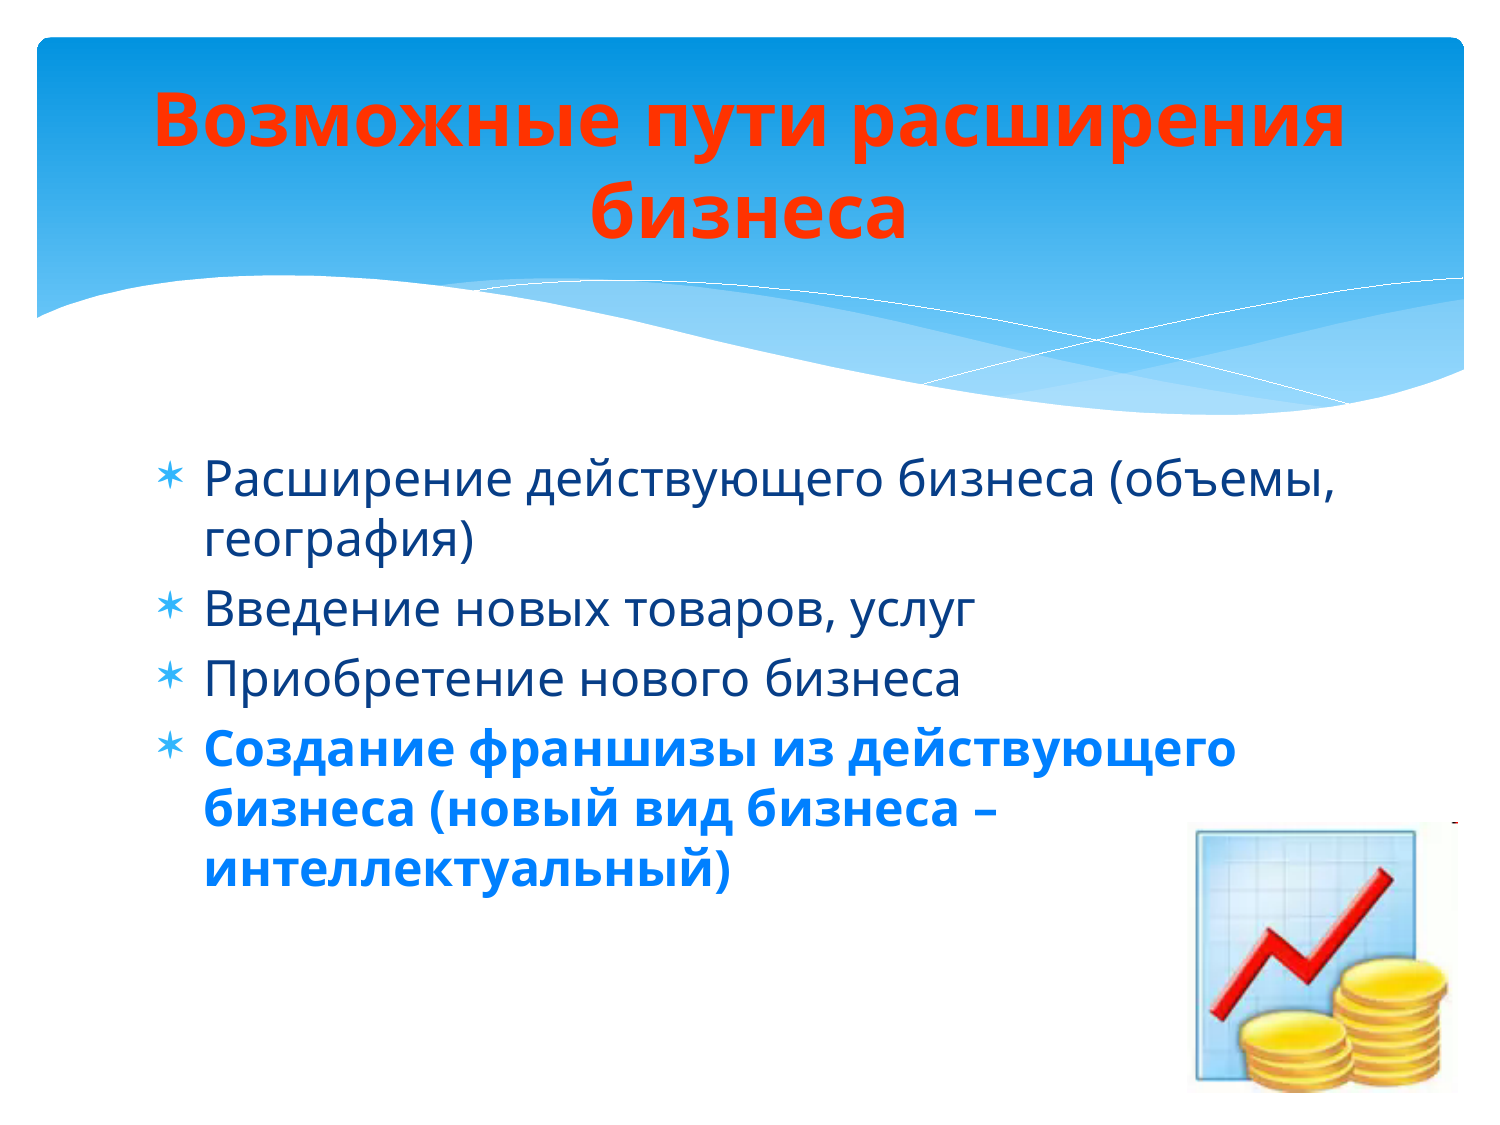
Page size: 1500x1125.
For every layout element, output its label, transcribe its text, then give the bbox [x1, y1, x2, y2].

title Возможные пути расширения бизнеса [75, 55, 1425, 261]
picture [1186, 822, 1458, 1093]
list Расширение действующего бизнеса (объемы, география) Введение новых товаров, услуг Приобретение нового бизнеса Создание франшизы из действующего бизнеса (новый вид бизнеса – интеллектуальный) [143, 438, 1359, 1005]
